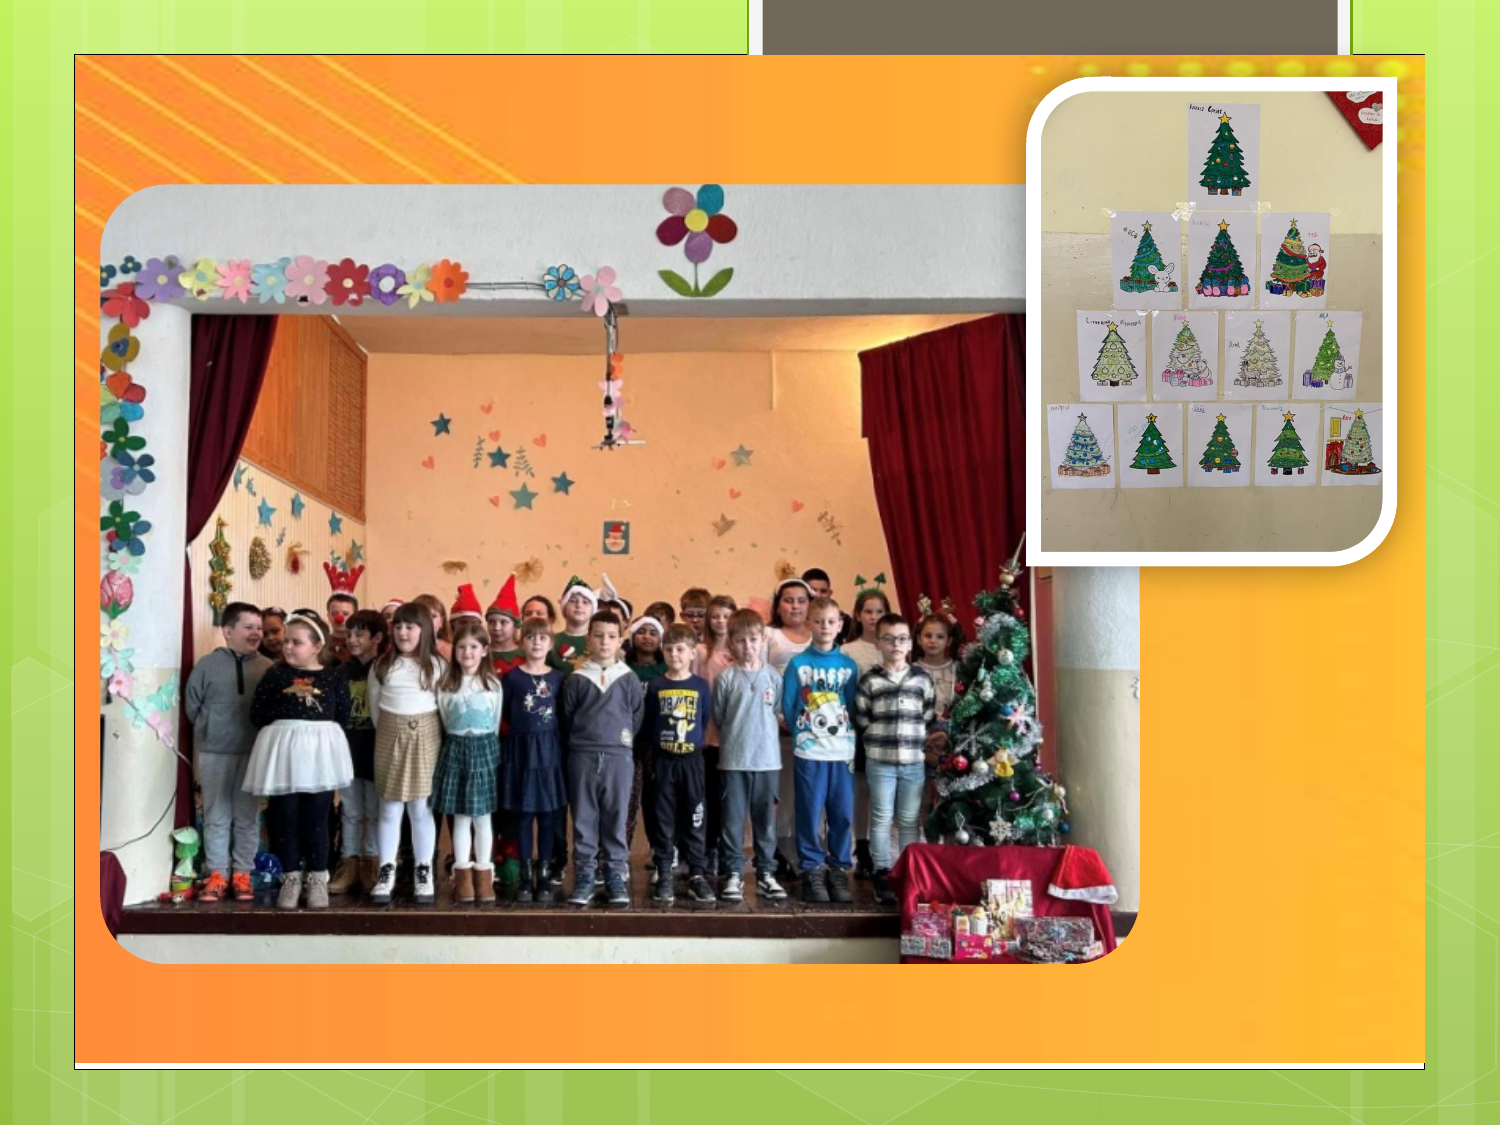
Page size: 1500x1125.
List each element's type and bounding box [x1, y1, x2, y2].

picture [74, 55, 1426, 1063]
